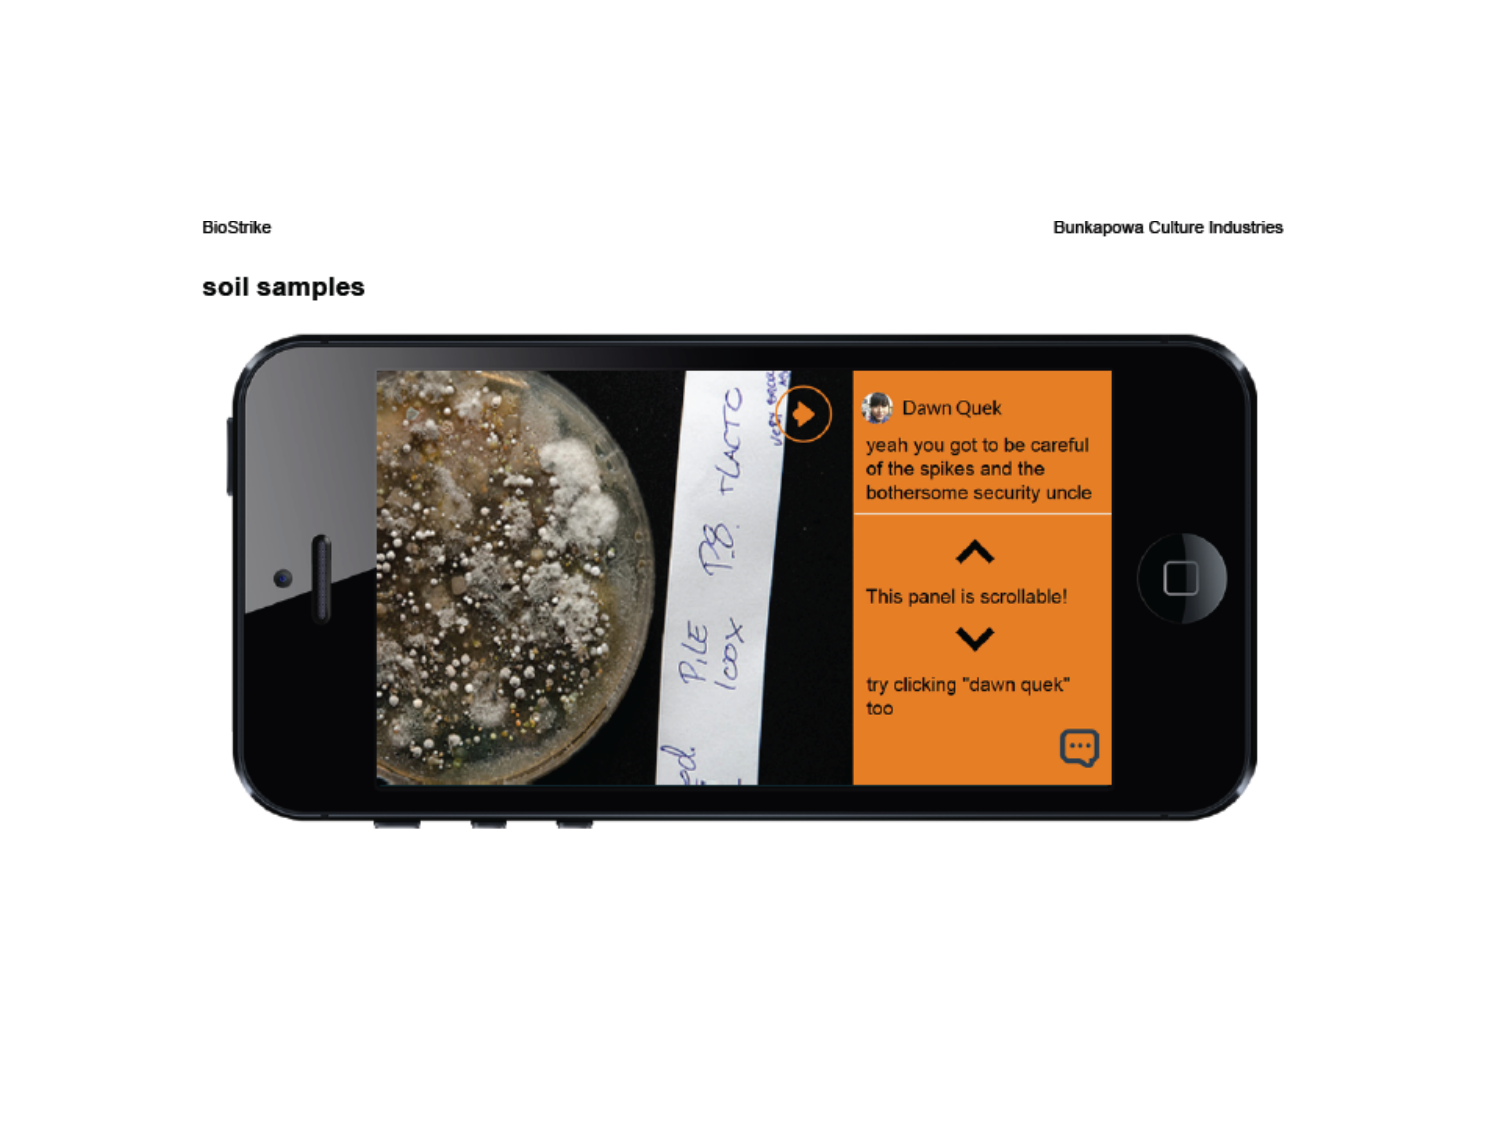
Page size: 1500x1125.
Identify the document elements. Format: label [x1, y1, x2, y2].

picture [155, 220, 1345, 905]
